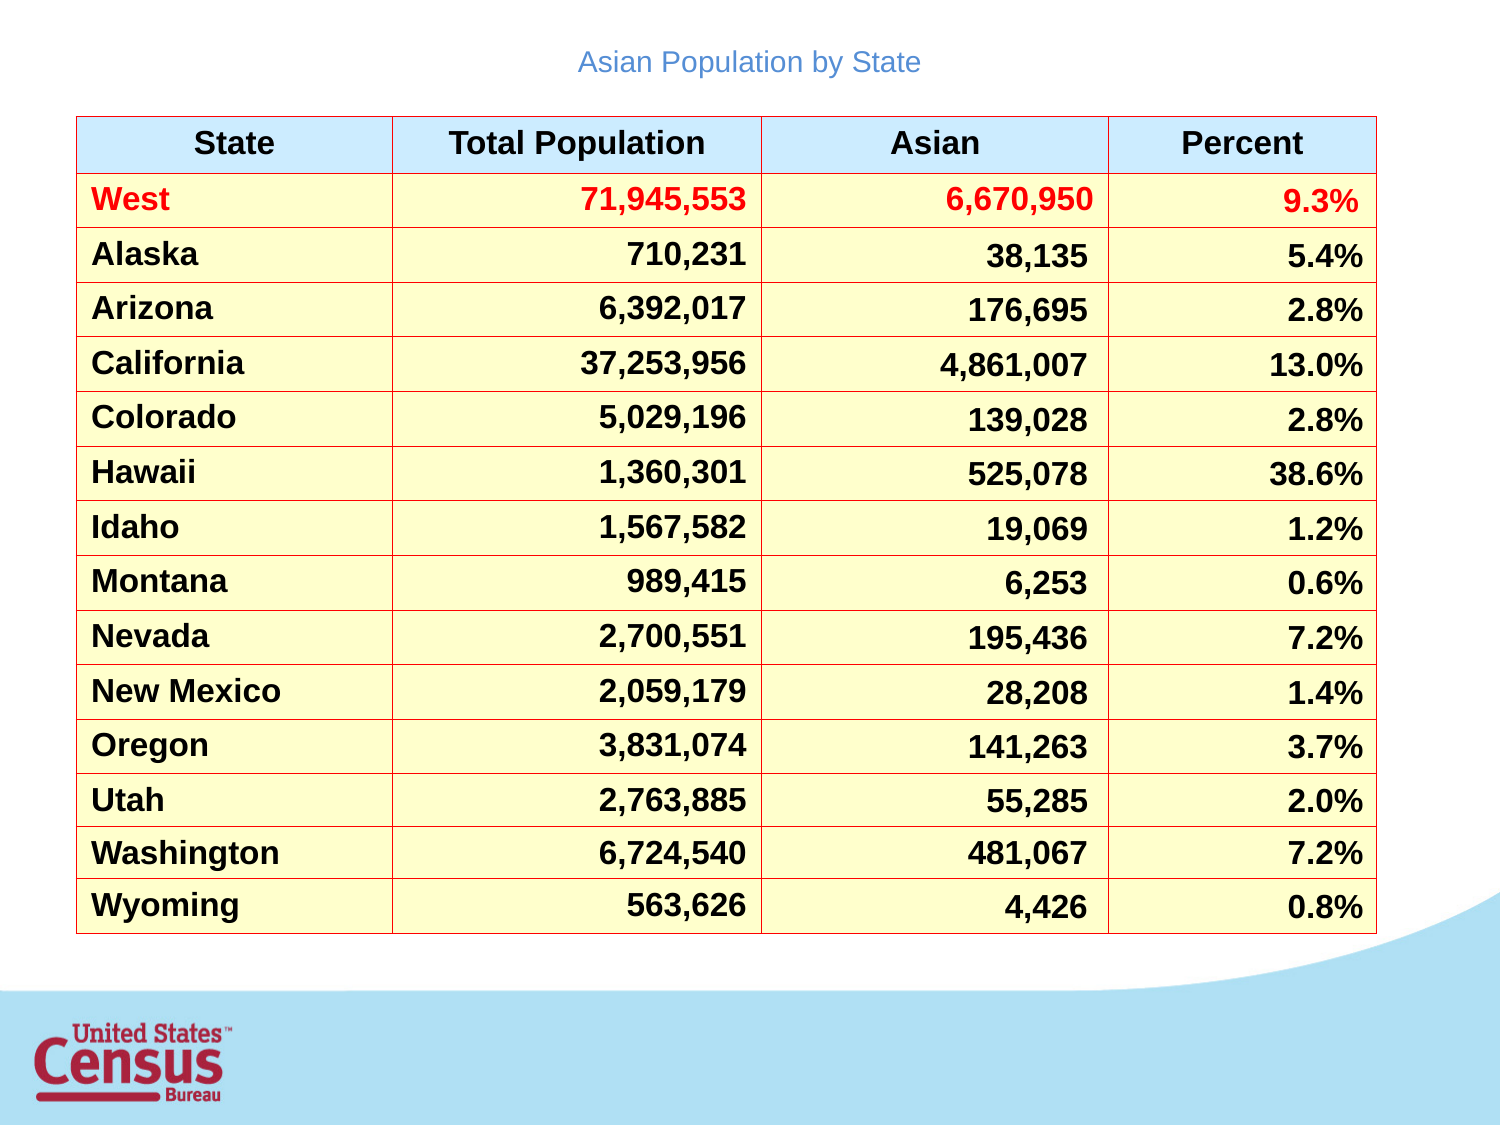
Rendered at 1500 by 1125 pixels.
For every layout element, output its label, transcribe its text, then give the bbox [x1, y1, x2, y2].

table_cell Utah [77, 774, 392, 826]
table_cell 4,861,007 [762, 337, 1108, 391]
table_cell 2,700,551 [393, 611, 761, 664]
table_cell 563,626 [393, 879, 761, 933]
table_cell New Mexico [77, 665, 392, 719]
table_cell Washington [77, 827, 392, 878]
table_cell 1.2% [1109, 501, 1376, 555]
table_cell 2,763,885 [393, 774, 761, 826]
title Asian Population by State [0, 34, 1500, 86]
table_cell 6,724,540 [393, 827, 761, 878]
table_cell 1,567,582 [393, 501, 761, 555]
table_cell Oregon [77, 720, 392, 773]
table_cell 13.0% [1109, 337, 1376, 391]
table_cell 55,285 [762, 774, 1108, 826]
table_cell 9.3% [1109, 174, 1376, 227]
table_header State [77, 117, 392, 173]
table_cell California [77, 337, 392, 391]
table_cell 7.2% [1109, 611, 1376, 664]
table_cell Alaska [77, 228, 392, 282]
table_cell 37,253,956 [393, 337, 761, 391]
table_header Asian [762, 117, 1108, 173]
table_cell 3.7% [1109, 720, 1376, 773]
table_cell Idaho [77, 501, 392, 555]
table_header Percent [1109, 117, 1376, 173]
table_cell West [77, 174, 392, 227]
table_cell 139,028 [762, 392, 1108, 446]
table_cell 71,945,553 [393, 174, 761, 227]
table_cell 7.2% [1109, 827, 1376, 878]
table_cell 28,208 [762, 665, 1108, 719]
table_cell Nevada [77, 611, 392, 664]
table_cell 195,436 [762, 611, 1108, 664]
table_cell 5,029,196 [393, 392, 761, 446]
table_cell Arizona [77, 283, 392, 336]
table_cell 38,135 [762, 228, 1108, 282]
table_cell 176,695 [762, 283, 1108, 336]
table_cell 2.0% [1109, 774, 1376, 826]
table_cell Wyoming [77, 879, 392, 933]
table_cell 38.6% [1109, 447, 1376, 500]
table_cell 1.4% [1109, 665, 1376, 719]
table_cell 989,415 [393, 556, 761, 610]
table_cell 5.4% [1109, 228, 1376, 282]
table_cell 481,067 [762, 827, 1108, 878]
table_cell Colorado [77, 392, 392, 446]
table_cell 141,263 [762, 720, 1108, 773]
table_cell 6,670,950 [762, 174, 1108, 227]
table_cell 19,069 [762, 501, 1108, 555]
table_cell 0.6% [1109, 556, 1376, 610]
table_cell 1,360,301 [393, 447, 761, 500]
picture [0, 888, 1500, 1125]
table_cell 0.8% [1109, 879, 1376, 933]
table_cell 3,831,074 [393, 720, 761, 773]
table_header Total Population [393, 117, 761, 173]
table_cell 2,059,179 [393, 665, 761, 719]
table_cell Montana [77, 556, 392, 610]
table_cell 6,392,017 [393, 283, 761, 336]
table_cell 525,078 [762, 447, 1108, 500]
table_cell 2.8% [1109, 392, 1376, 446]
table_cell 6,253 [762, 556, 1108, 610]
table_cell 710,231 [393, 228, 761, 282]
table_cell 4,426 [762, 879, 1108, 933]
table_cell 2.8% [1109, 283, 1376, 336]
table_cell Hawaii [77, 447, 392, 500]
